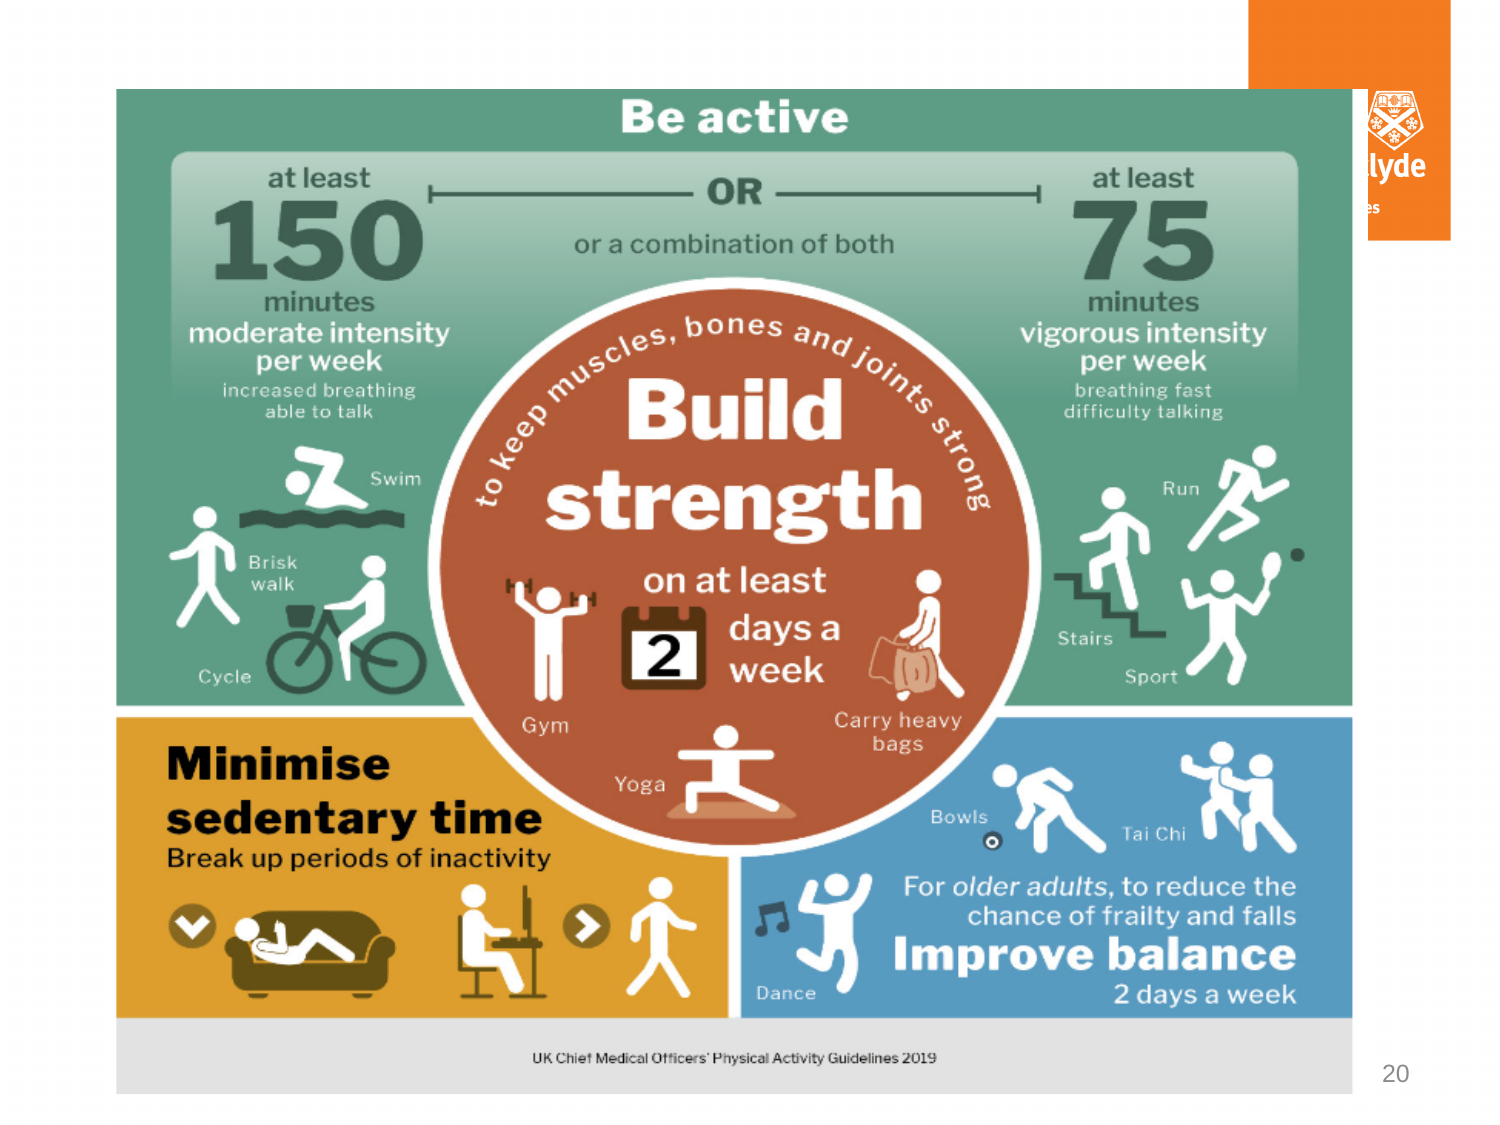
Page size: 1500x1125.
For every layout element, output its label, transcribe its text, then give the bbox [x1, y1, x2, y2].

slide_number 20 [1367, 1042, 1425, 1103]
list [111, 89, 1368, 1095]
picture [0, 0, 1500, 1125]
